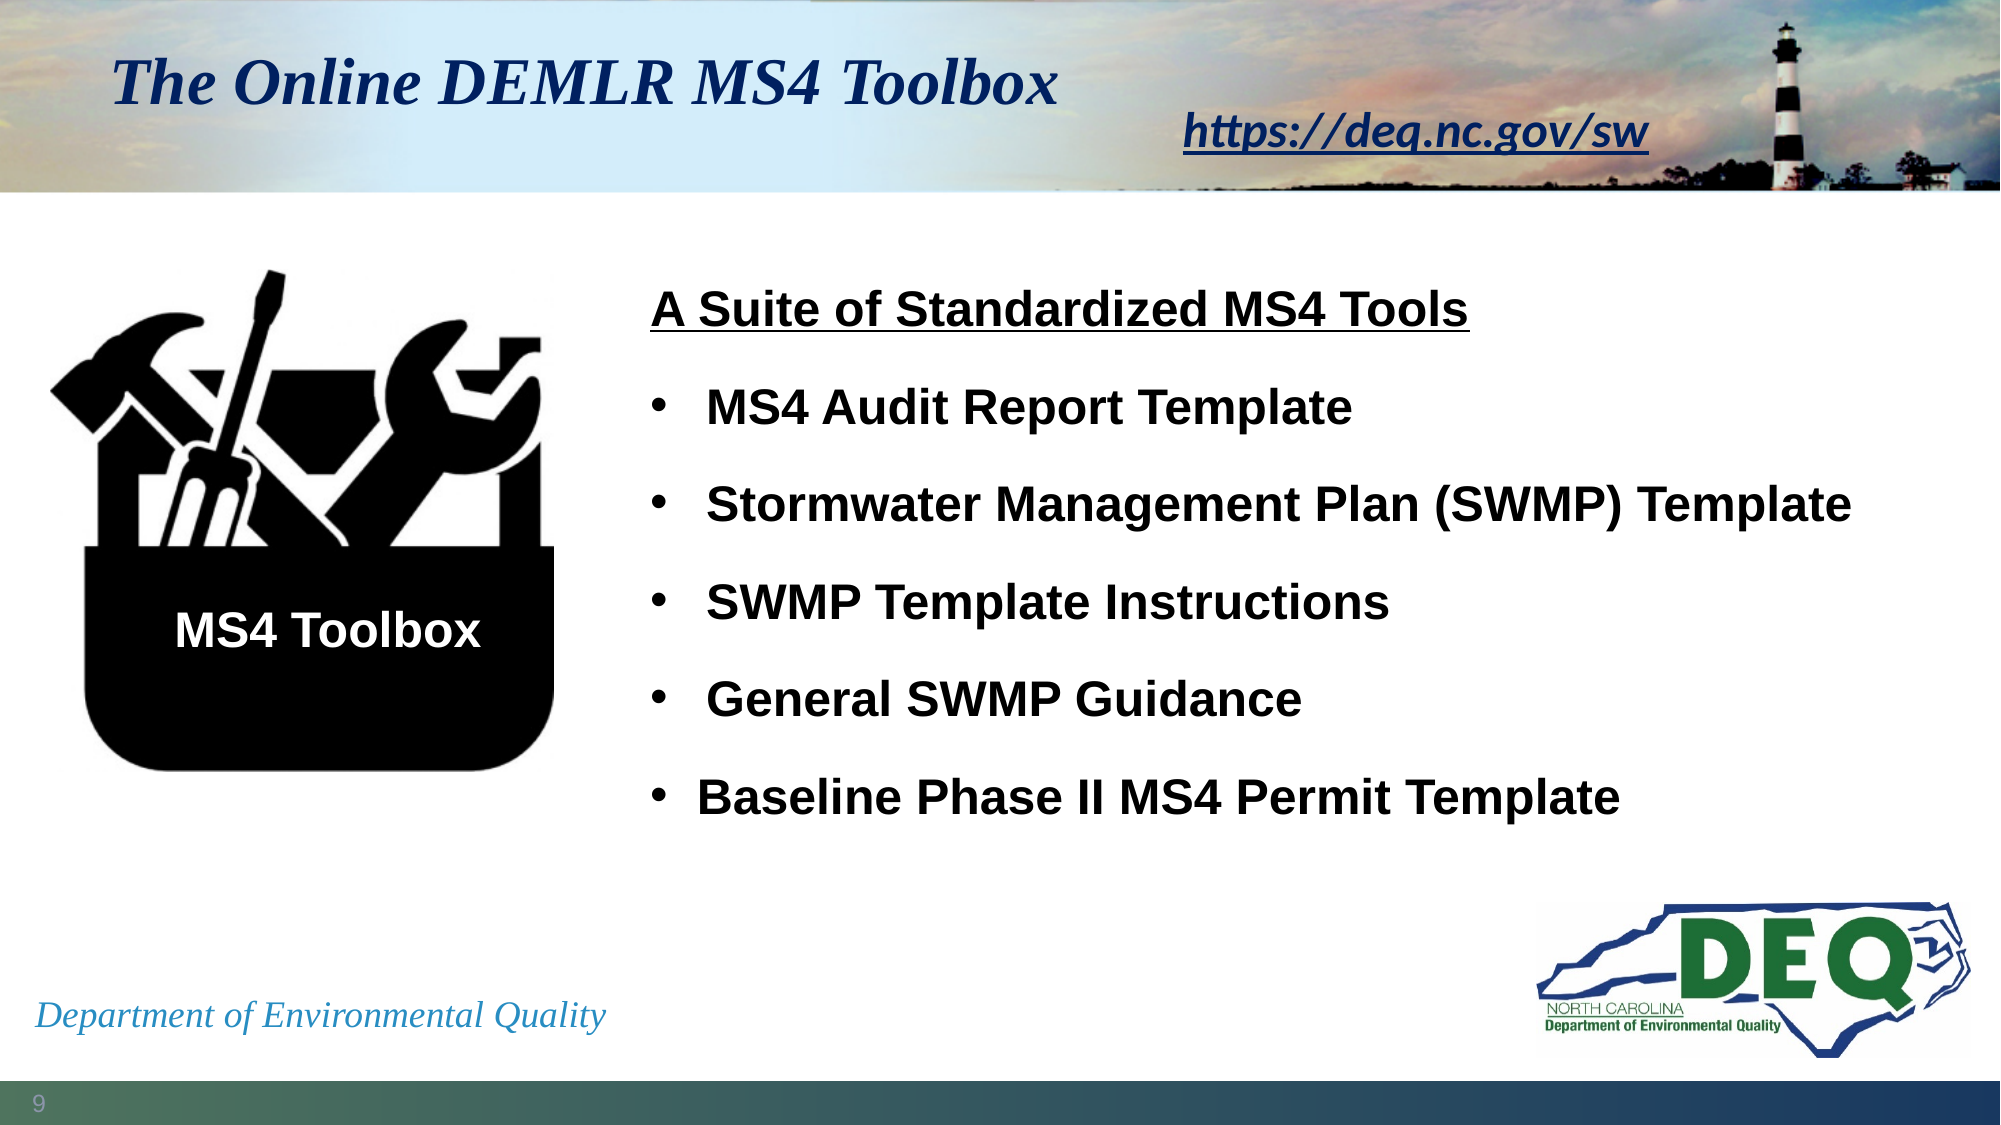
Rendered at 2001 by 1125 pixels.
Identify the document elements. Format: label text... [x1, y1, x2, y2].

picture [1536, 902, 1971, 1058]
picture [0, 0, 2000, 219]
slide_number 9 [17, 1091, 468, 1114]
text_box A Suite of Standardized MS4 Tools MS4 Audit Report Template Stormwater Management Plan (SWMP) Template SWMP Template Instructions General SWMP Guidance Baseline Phase II MS4 Permit Template [635, 269, 1899, 915]
text_box Department of Environmental Quality [20, 984, 636, 1046]
title The Online DEMLR MS4 Toolbox [94, 37, 1336, 129]
text_box https://deq.nc.gov/sw [1167, 90, 1831, 166]
picture [50, 269, 554, 772]
